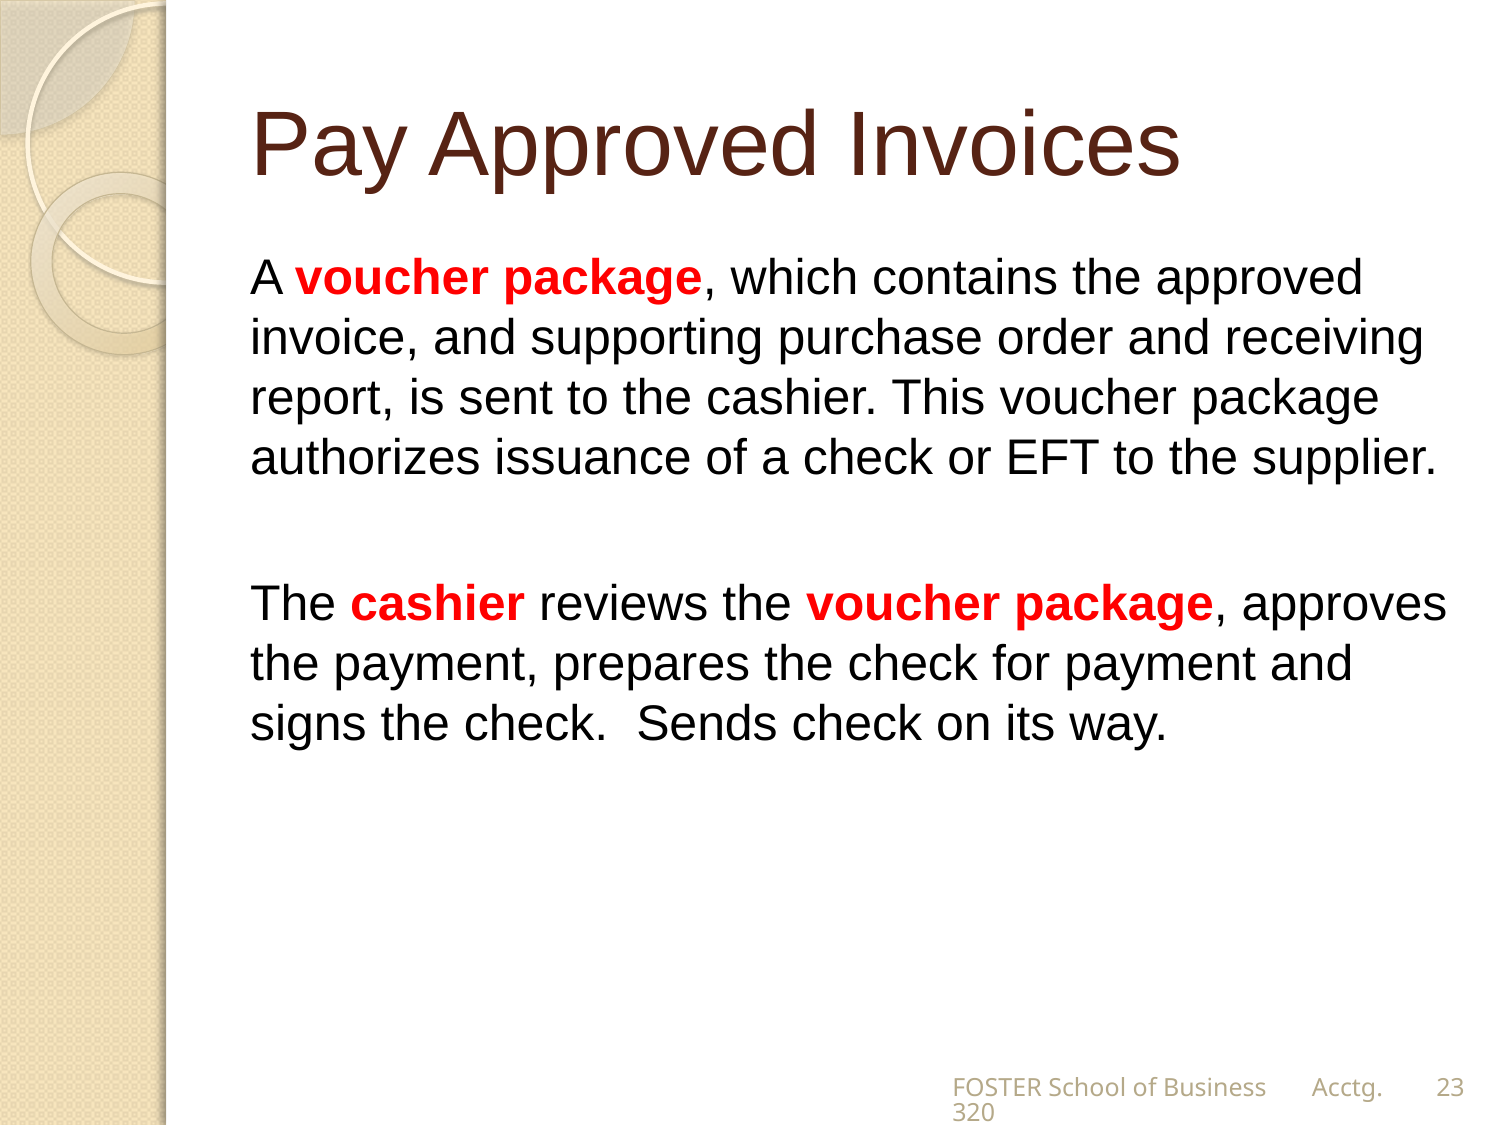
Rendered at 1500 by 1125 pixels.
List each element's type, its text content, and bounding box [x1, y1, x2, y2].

slide_number 23 [1413, 1034, 1488, 1113]
list A voucher package, which contains the approved invoice, and supporting purchase order and receiving report, is sent to the cashier. This voucher package authorizes issuance of a check or EFT to the supplier. The cashier reviews the voucher package, approves the payment, prepares the check for payment and signs the check. Sends check on its way. [235, 237, 1466, 1025]
footer FOSTER School of Business Acctg.320 [937, 1034, 1413, 1113]
title Pay Approved Invoices [235, 45, 1466, 233]
